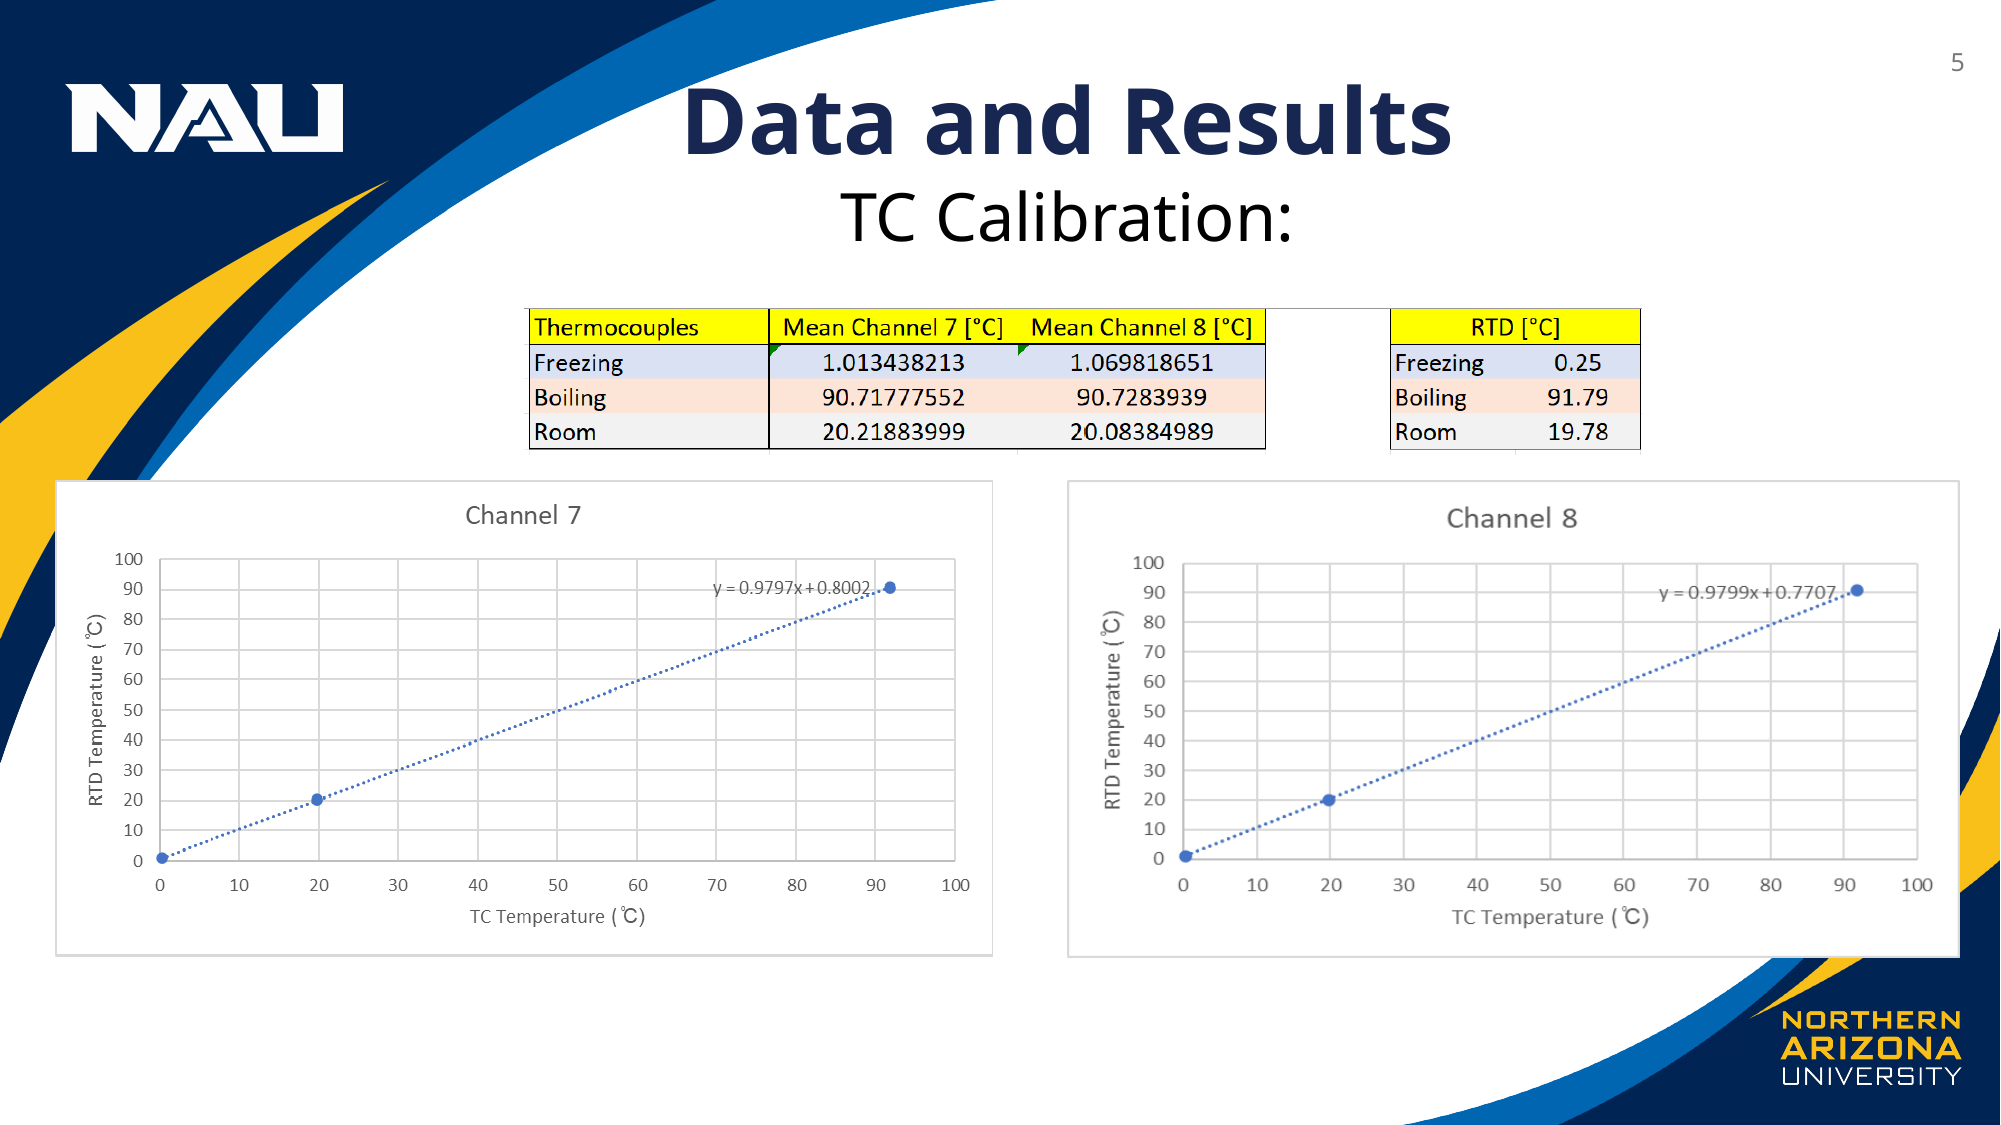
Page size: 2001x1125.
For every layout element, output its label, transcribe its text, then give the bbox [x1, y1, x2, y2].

text_box TC Calibration: [1116, 167, 1775, 263]
picture [0, 0, 2000, 1125]
slide_number 5 [1529, 33, 1980, 94]
title Data and Results [1116, 44, 1899, 191]
